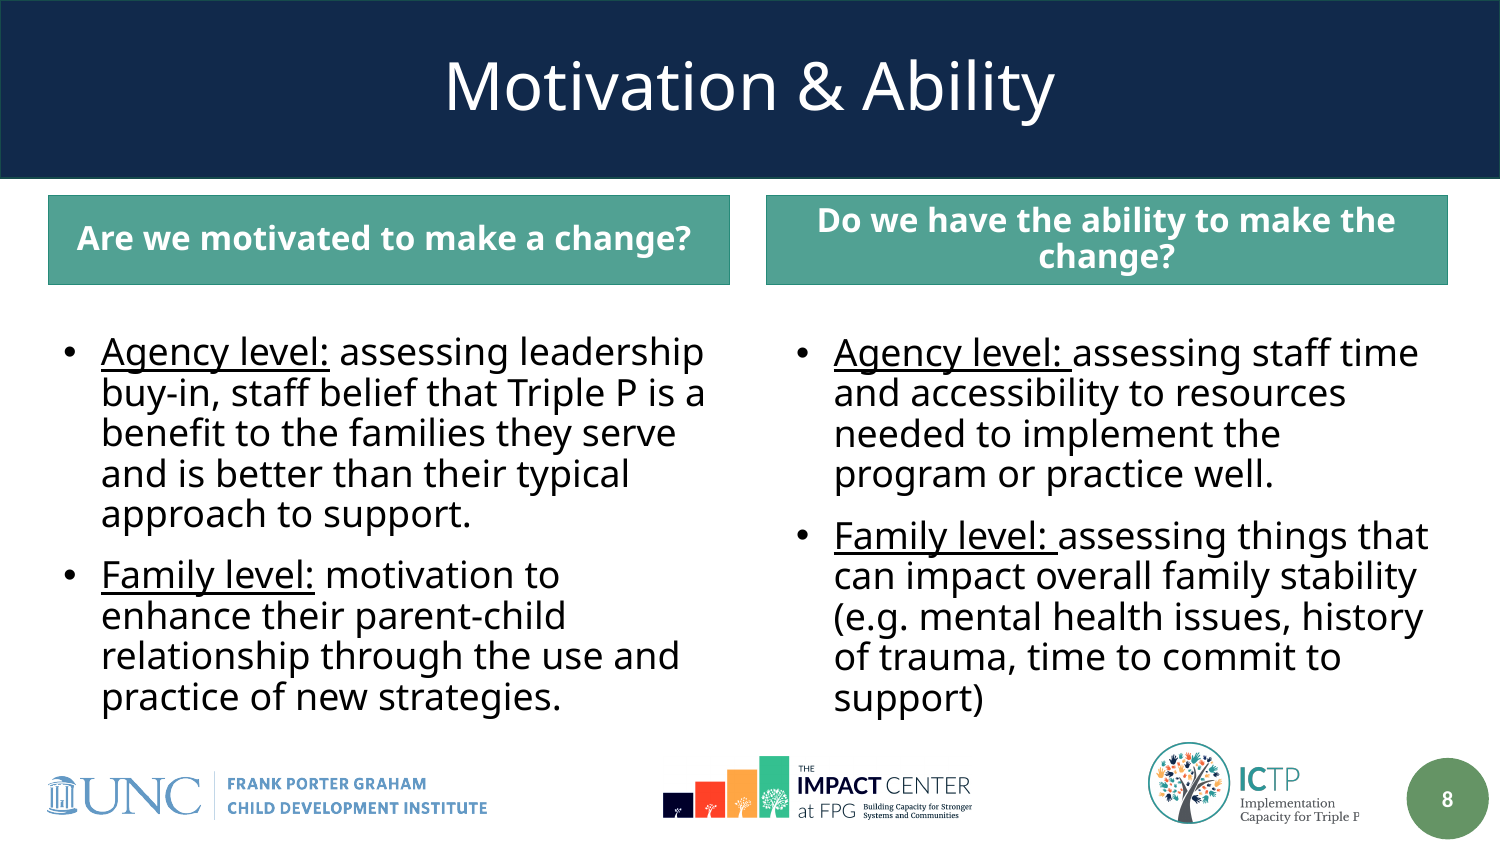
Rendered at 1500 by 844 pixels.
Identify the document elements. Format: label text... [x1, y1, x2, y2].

list Agency level: assessing leadership buy-in, staff belief that Triple P is a benefit to the families they serve and is better than their typical approach to support. Family level: motivation to enhance their parent-child relationship through the use and practice of new strategies. [48, 325, 730, 750]
list Do we have the ability to make the change? [766, 195, 1448, 285]
list Agency level: assessing staff time and accessibility to resources needed to implement the program or practice well. Family level: assessing things that can impact overall family stability (e.g. mental health issues, history of trauma, time to commit to support) [781, 270, 1448, 750]
slide_number 8 [1406, 757, 1489, 840]
picture [47, 771, 487, 820]
picture [1148, 750, 1360, 824]
picture [663, 756, 972, 820]
title Motivation & Ability [0, 0, 1500, 179]
list Are we motivated to make a change? [48, 195, 730, 285]
